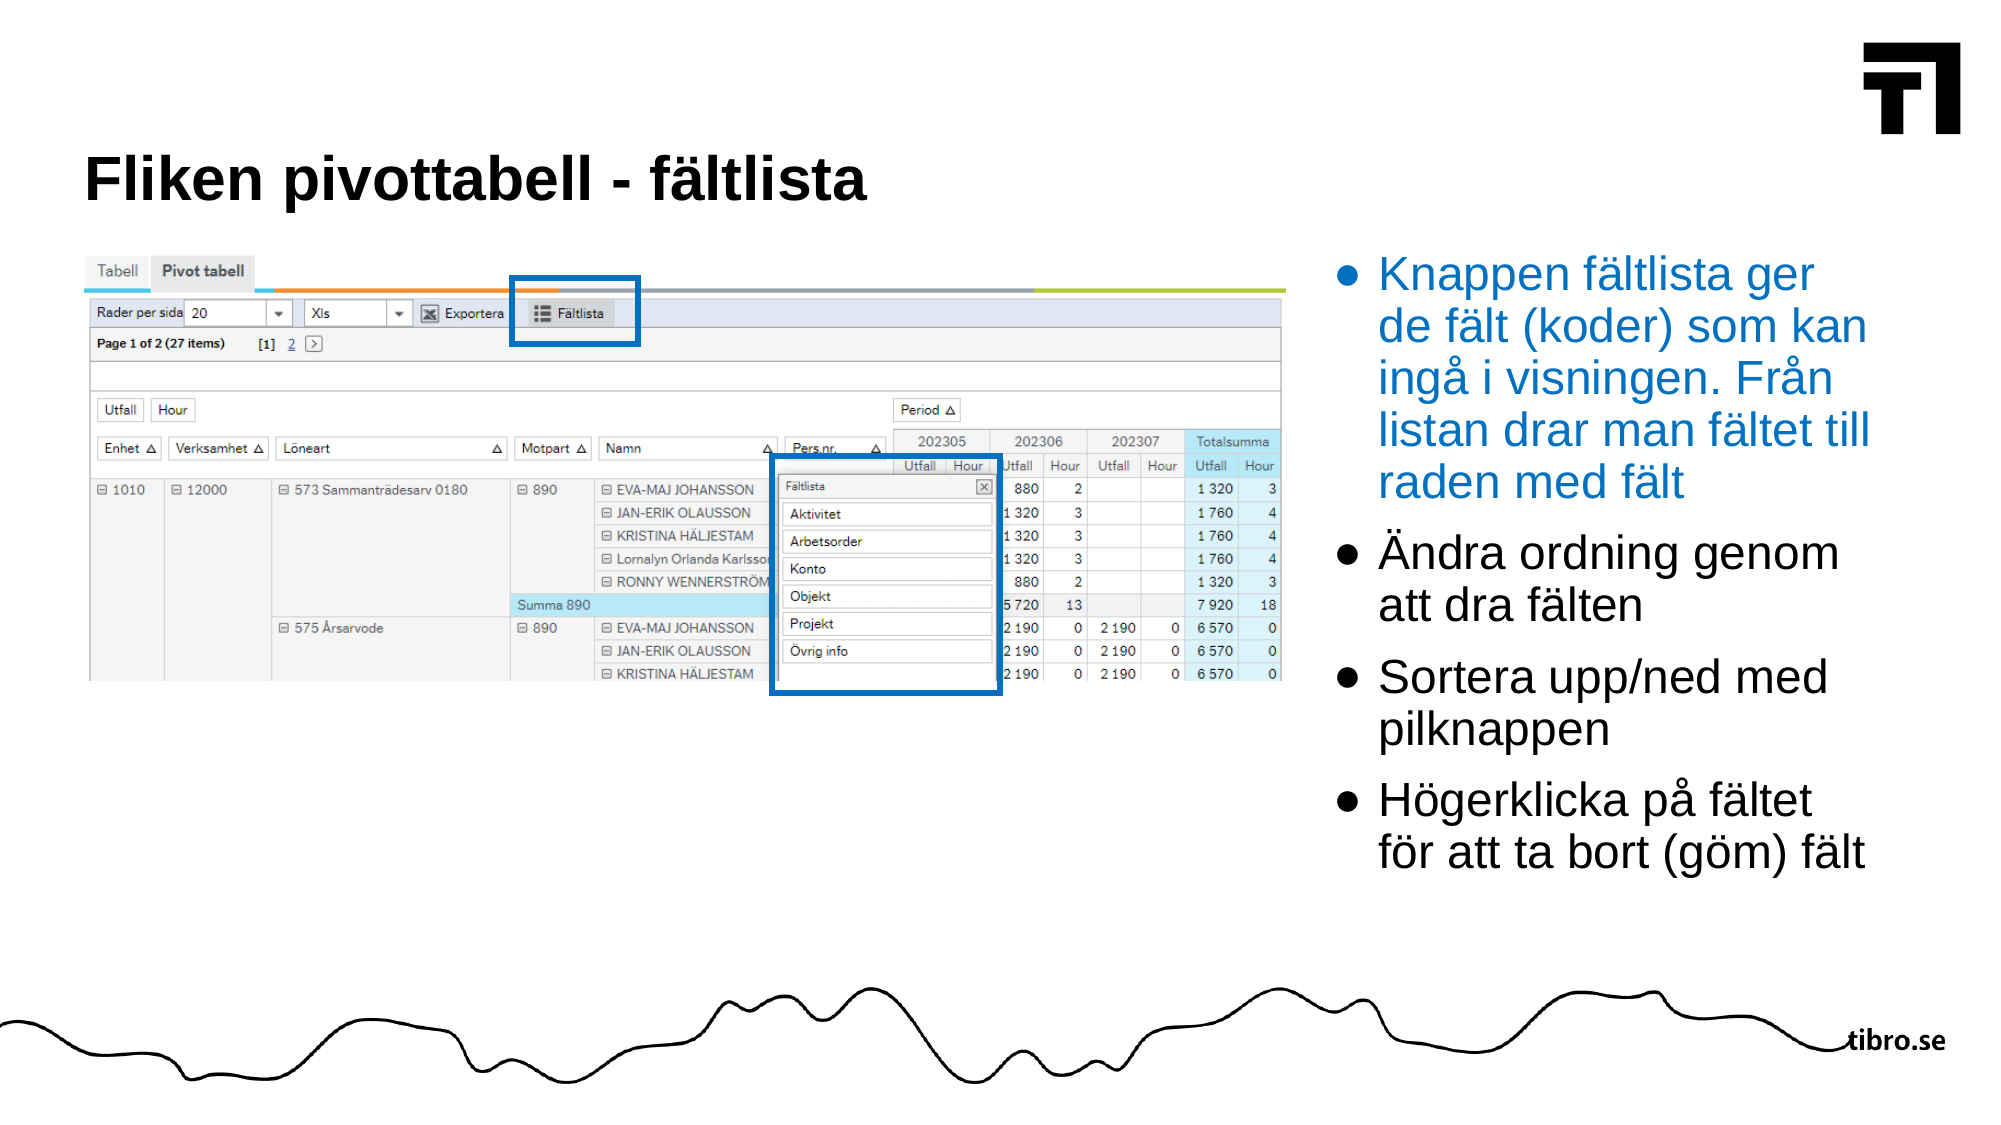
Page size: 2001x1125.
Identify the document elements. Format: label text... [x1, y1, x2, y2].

list Knappen fältlista ger de fält (koder) som kan ingå i visningen. Från listan drar man fältet till raden med fält Ändra ordning genom att dra fälten Sortera upp/ned med pilknappen Högerklicka på fältet för att ta bort (göm) fält [1333, 249, 1876, 888]
picture [0, 987, 1945, 1084]
text_box [771, 681, 1001, 694]
title Fliken pivottabell - fältlista [84, 38, 1225, 215]
picture [84, 249, 1286, 681]
